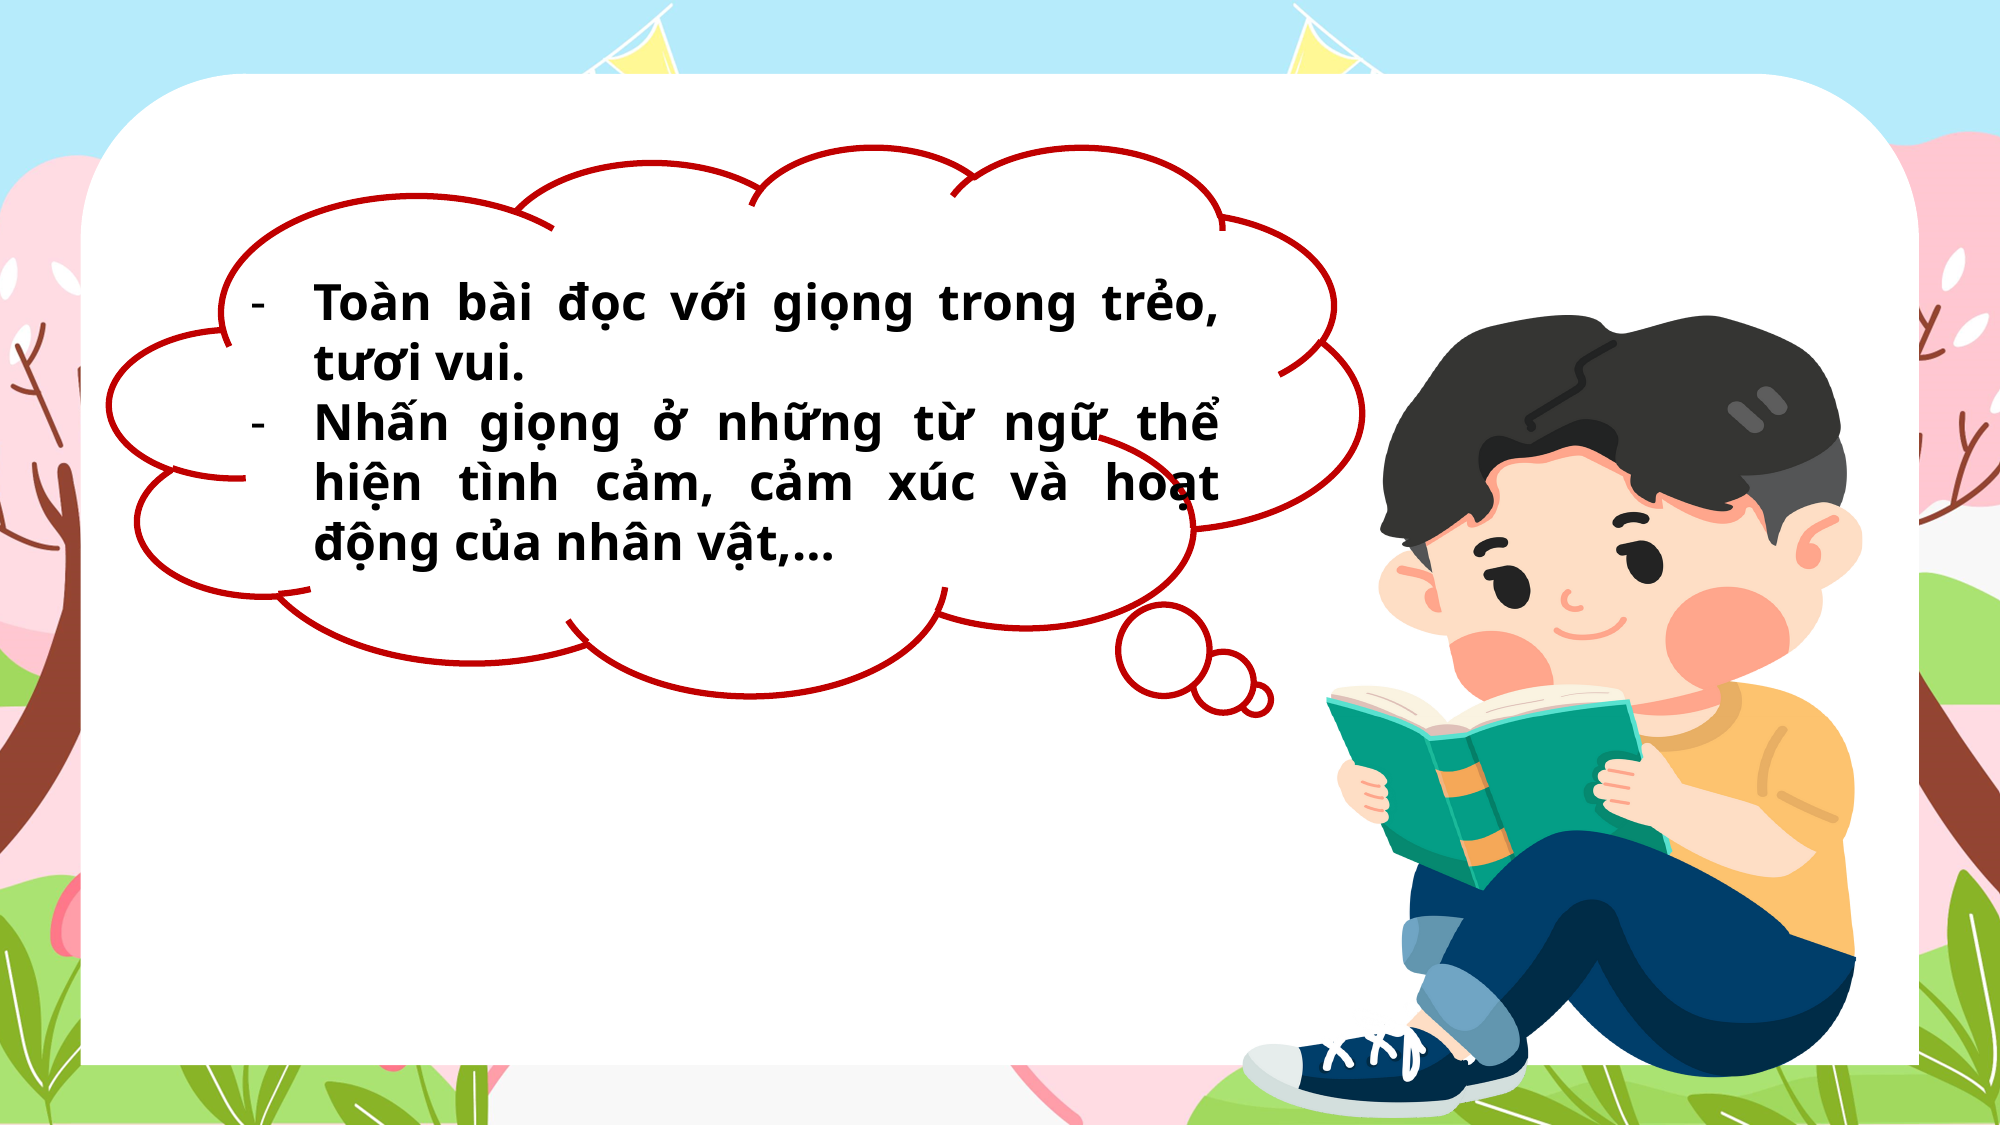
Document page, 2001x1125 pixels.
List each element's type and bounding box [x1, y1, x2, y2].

picture [0, 0, 2000, 1125]
text_box [109, 145, 1363, 695]
